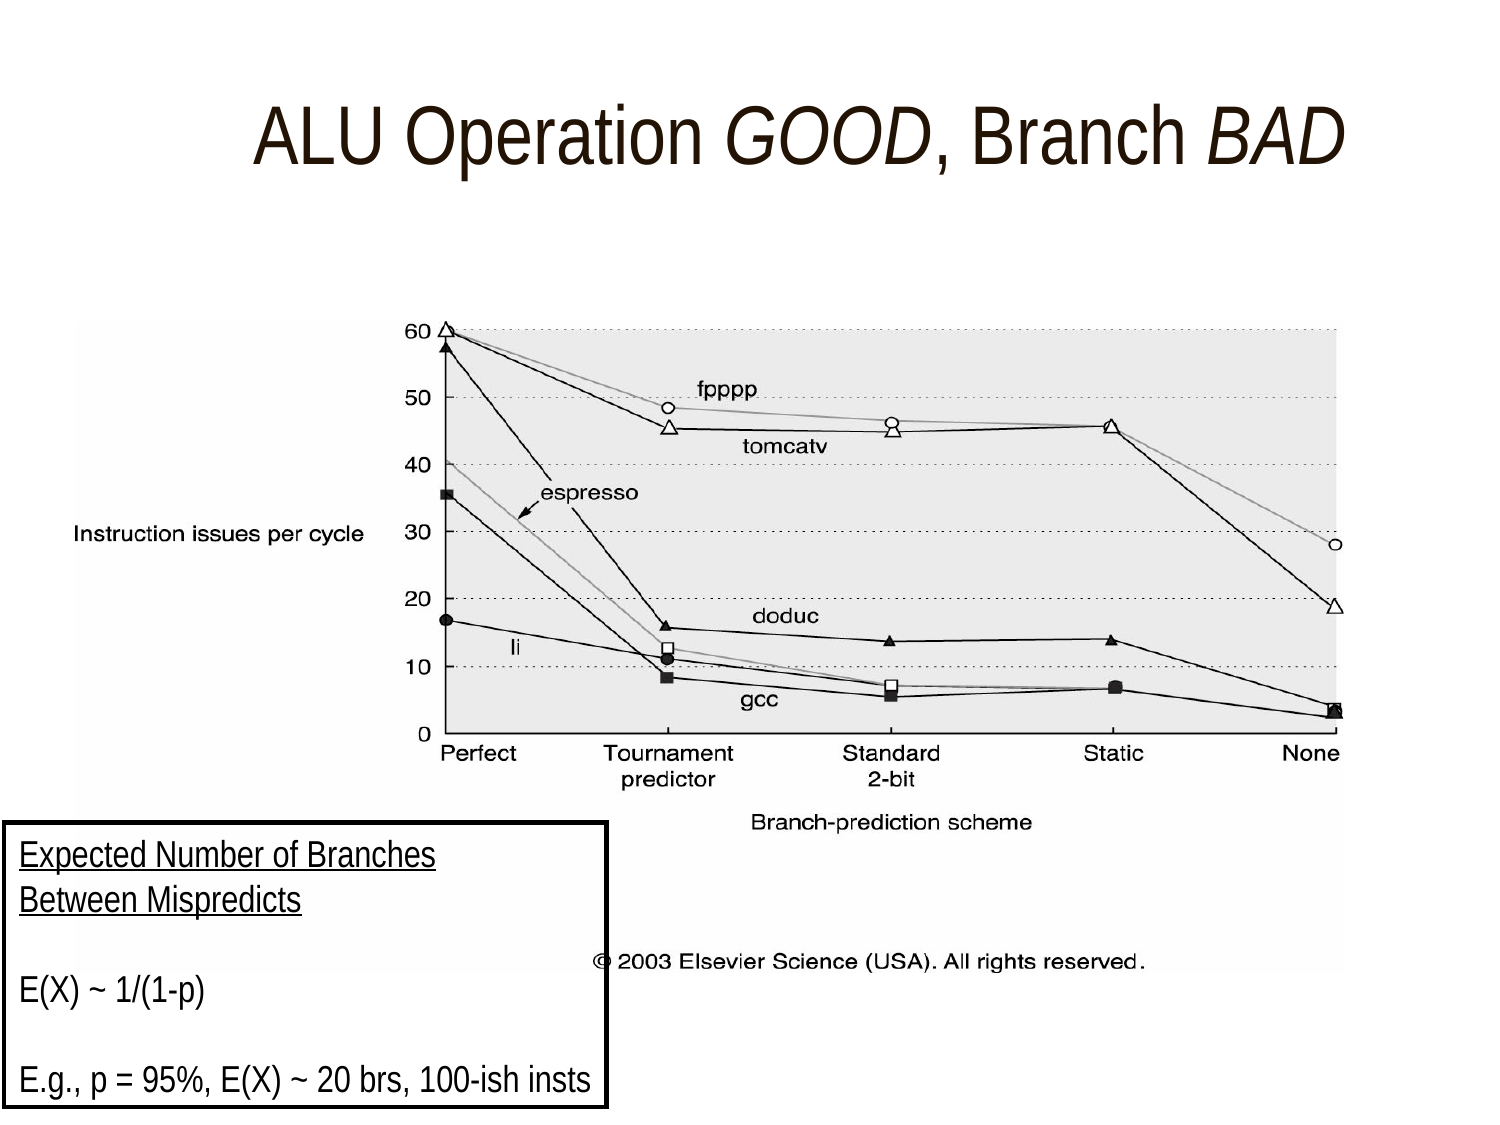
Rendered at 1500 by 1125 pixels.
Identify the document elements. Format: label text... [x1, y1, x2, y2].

text_box Expected Number of Branches Between Mispredicts E(X) ~ 1/(1-p) E.g., p = 95%, E(X) ~ 20 brs, 100-ish insts [4, 822, 607, 1108]
title ALU Operation GOOD, Branch BAD [174, 62, 1426, 201]
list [74, 321, 1345, 973]
